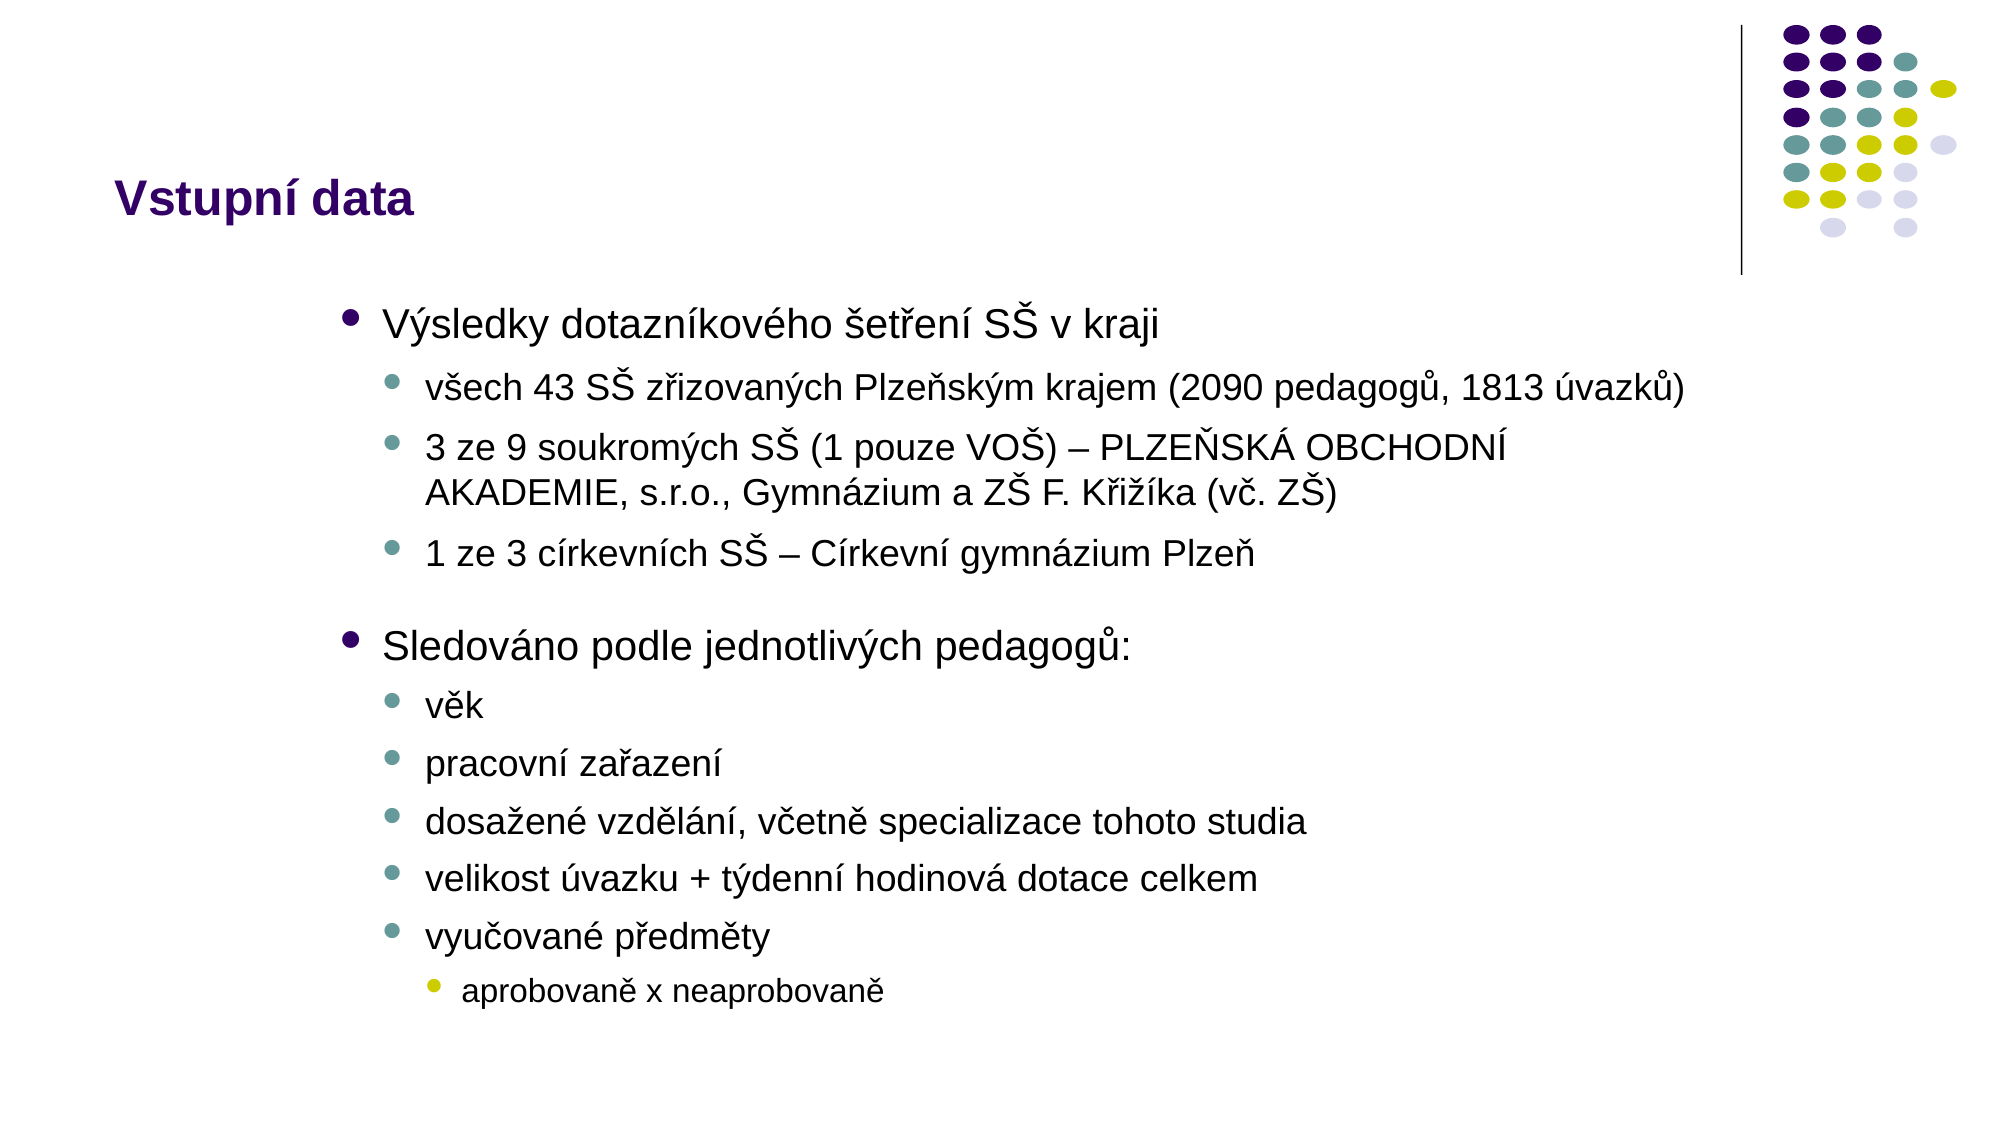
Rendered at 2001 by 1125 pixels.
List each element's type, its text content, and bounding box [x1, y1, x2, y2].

list Výsledky dotazníkového šetření SŠ v kraji všech 43 SŠ zřizovaných Plzeňským krajem (2090 pedagogů, 1813 úvazků) 3 ze 9 soukromých SŠ (1 pouze VOŠ) – PLZEŇSKÁ OBCHODNÍ AKADEMIE, s.r.o., Gymnázium a ZŠ F. Křižíka (vč. ZŠ) 1 ze 3 církevních SŠ – Církevní gymnázium Plzeň Sledováno podle jednotlivých pedagogů: věk pracovní zařazení dosažené vzdělání, včetně specializace tohoto studia velikost úvazku + týdenní hodinová dotace celkem vyučované předměty aprobovaně x neaprobovaně [324, 281, 1728, 1100]
title Vstupní data [99, 19, 1751, 233]
